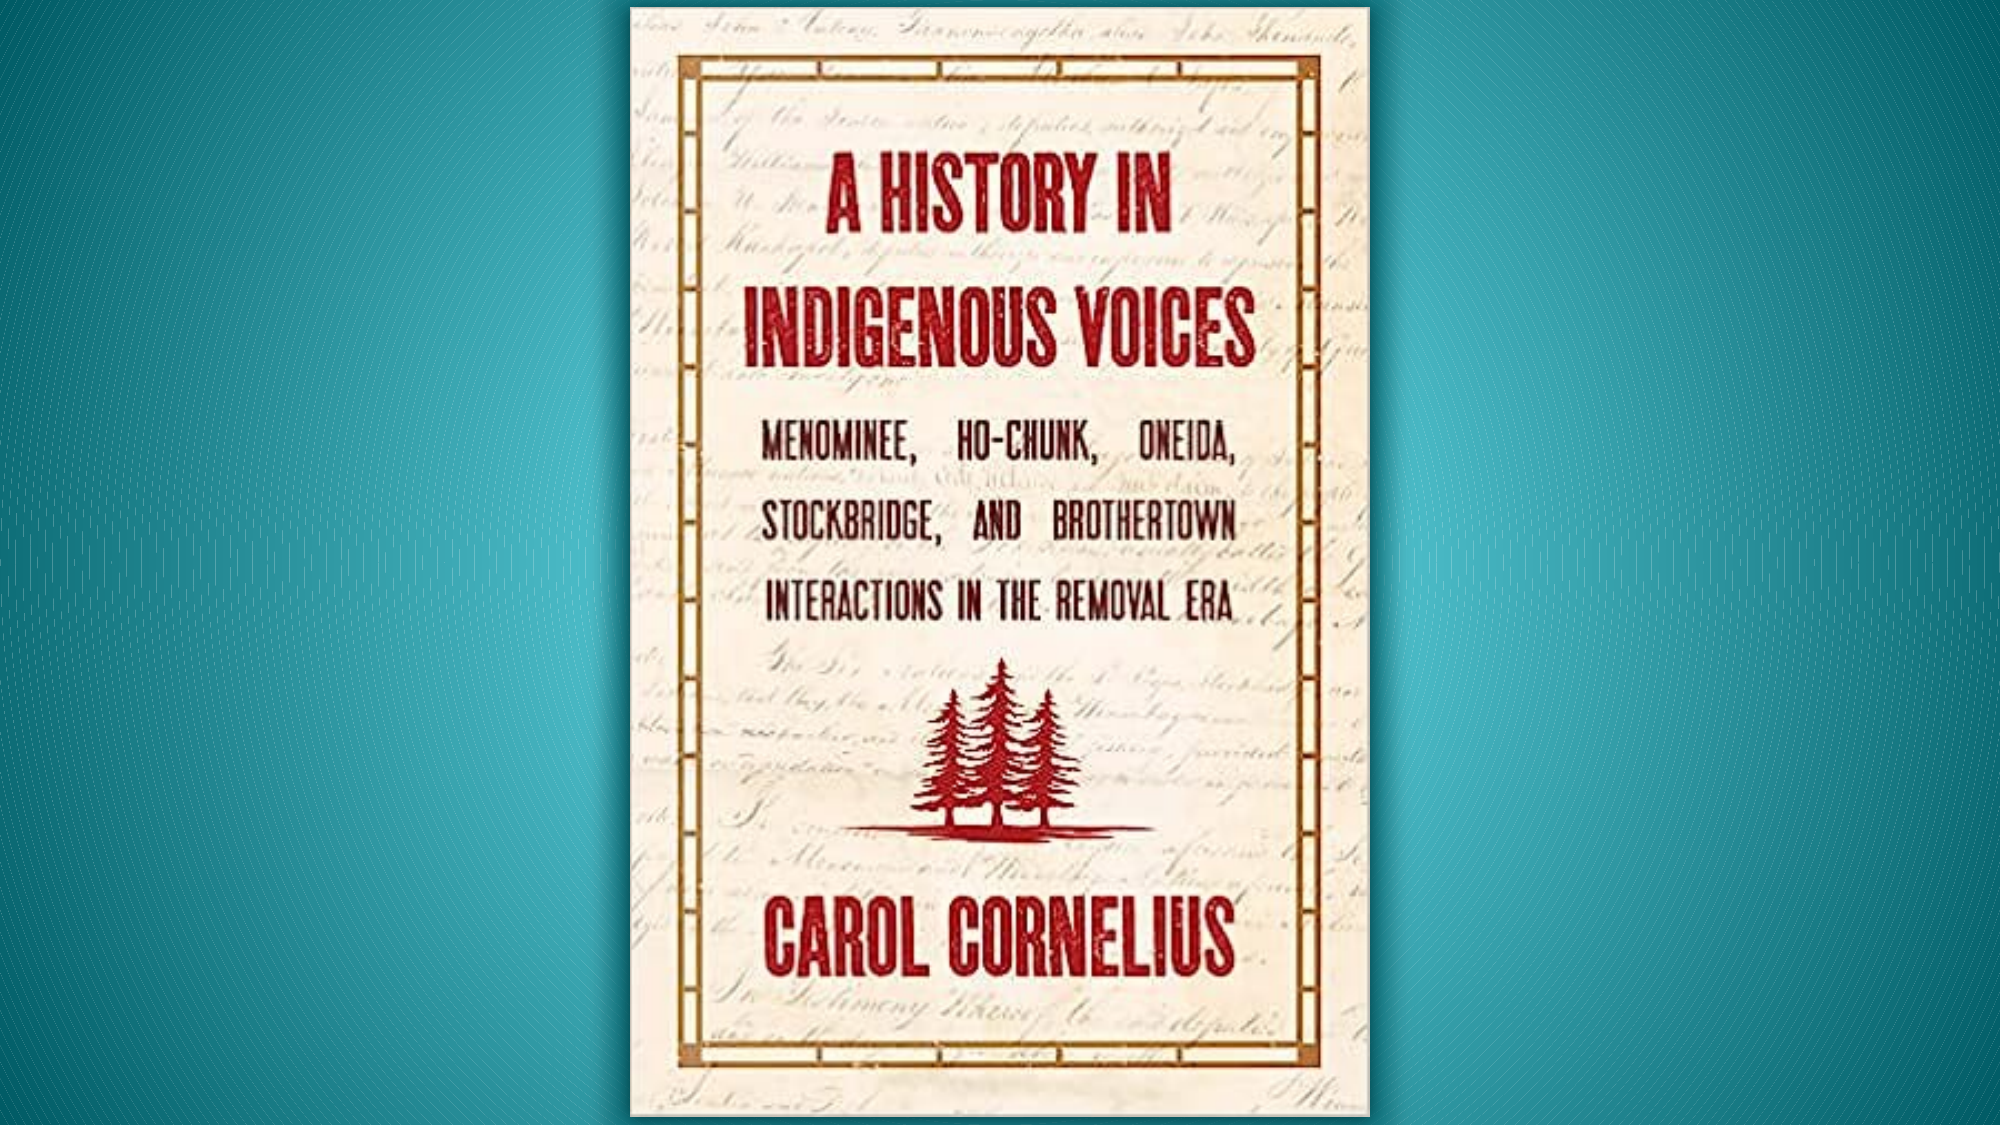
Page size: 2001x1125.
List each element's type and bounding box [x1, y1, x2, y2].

picture [629, 7, 1371, 1118]
